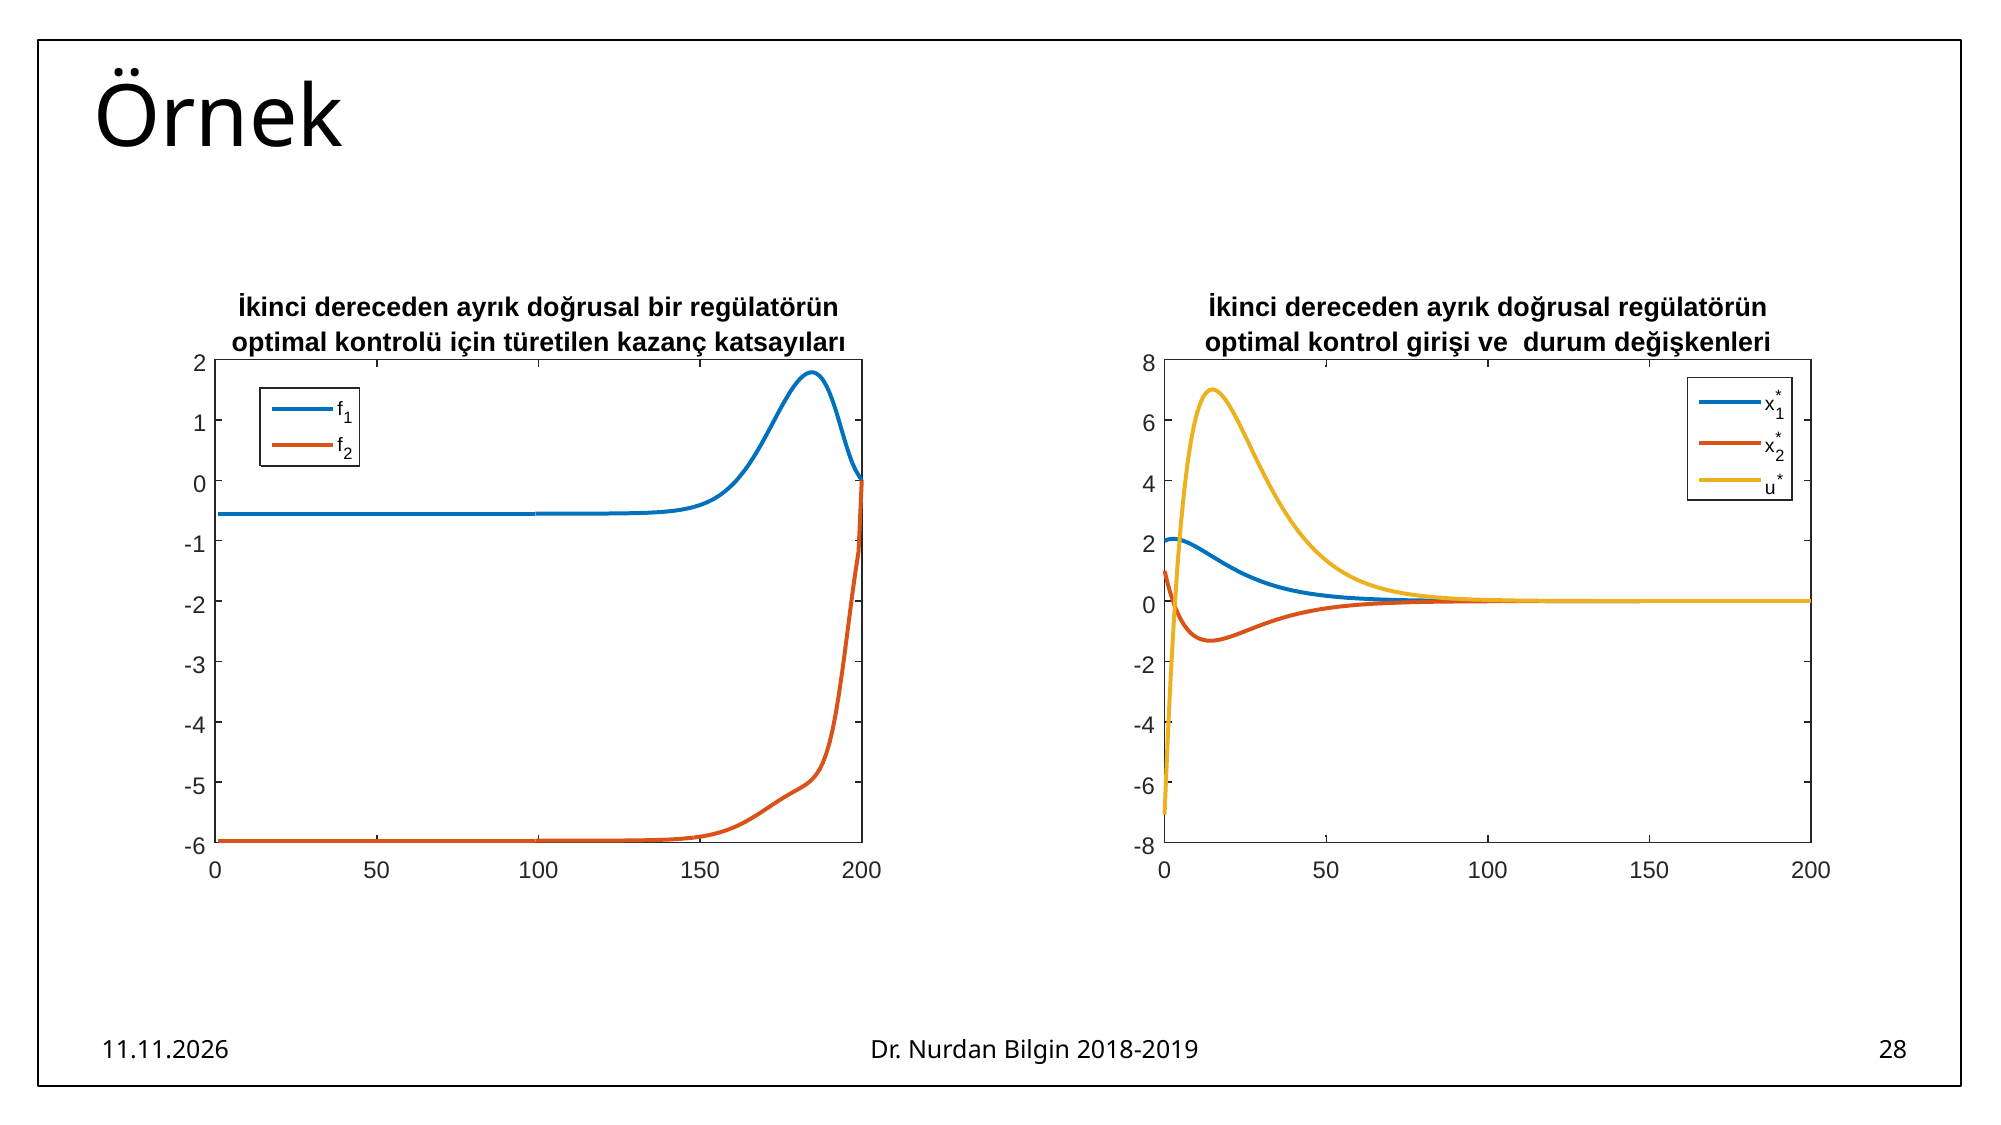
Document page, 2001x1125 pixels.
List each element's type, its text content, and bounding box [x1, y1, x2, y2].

title Örnek [78, 64, 1917, 173]
slide_number 28 [1642, 1020, 1923, 1081]
footer Dr. Nurdan Bilgin 2018-2019 [647, 1020, 1422, 1081]
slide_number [86, 1020, 469, 1081]
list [1055, 283, 1889, 911]
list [106, 283, 940, 911]
